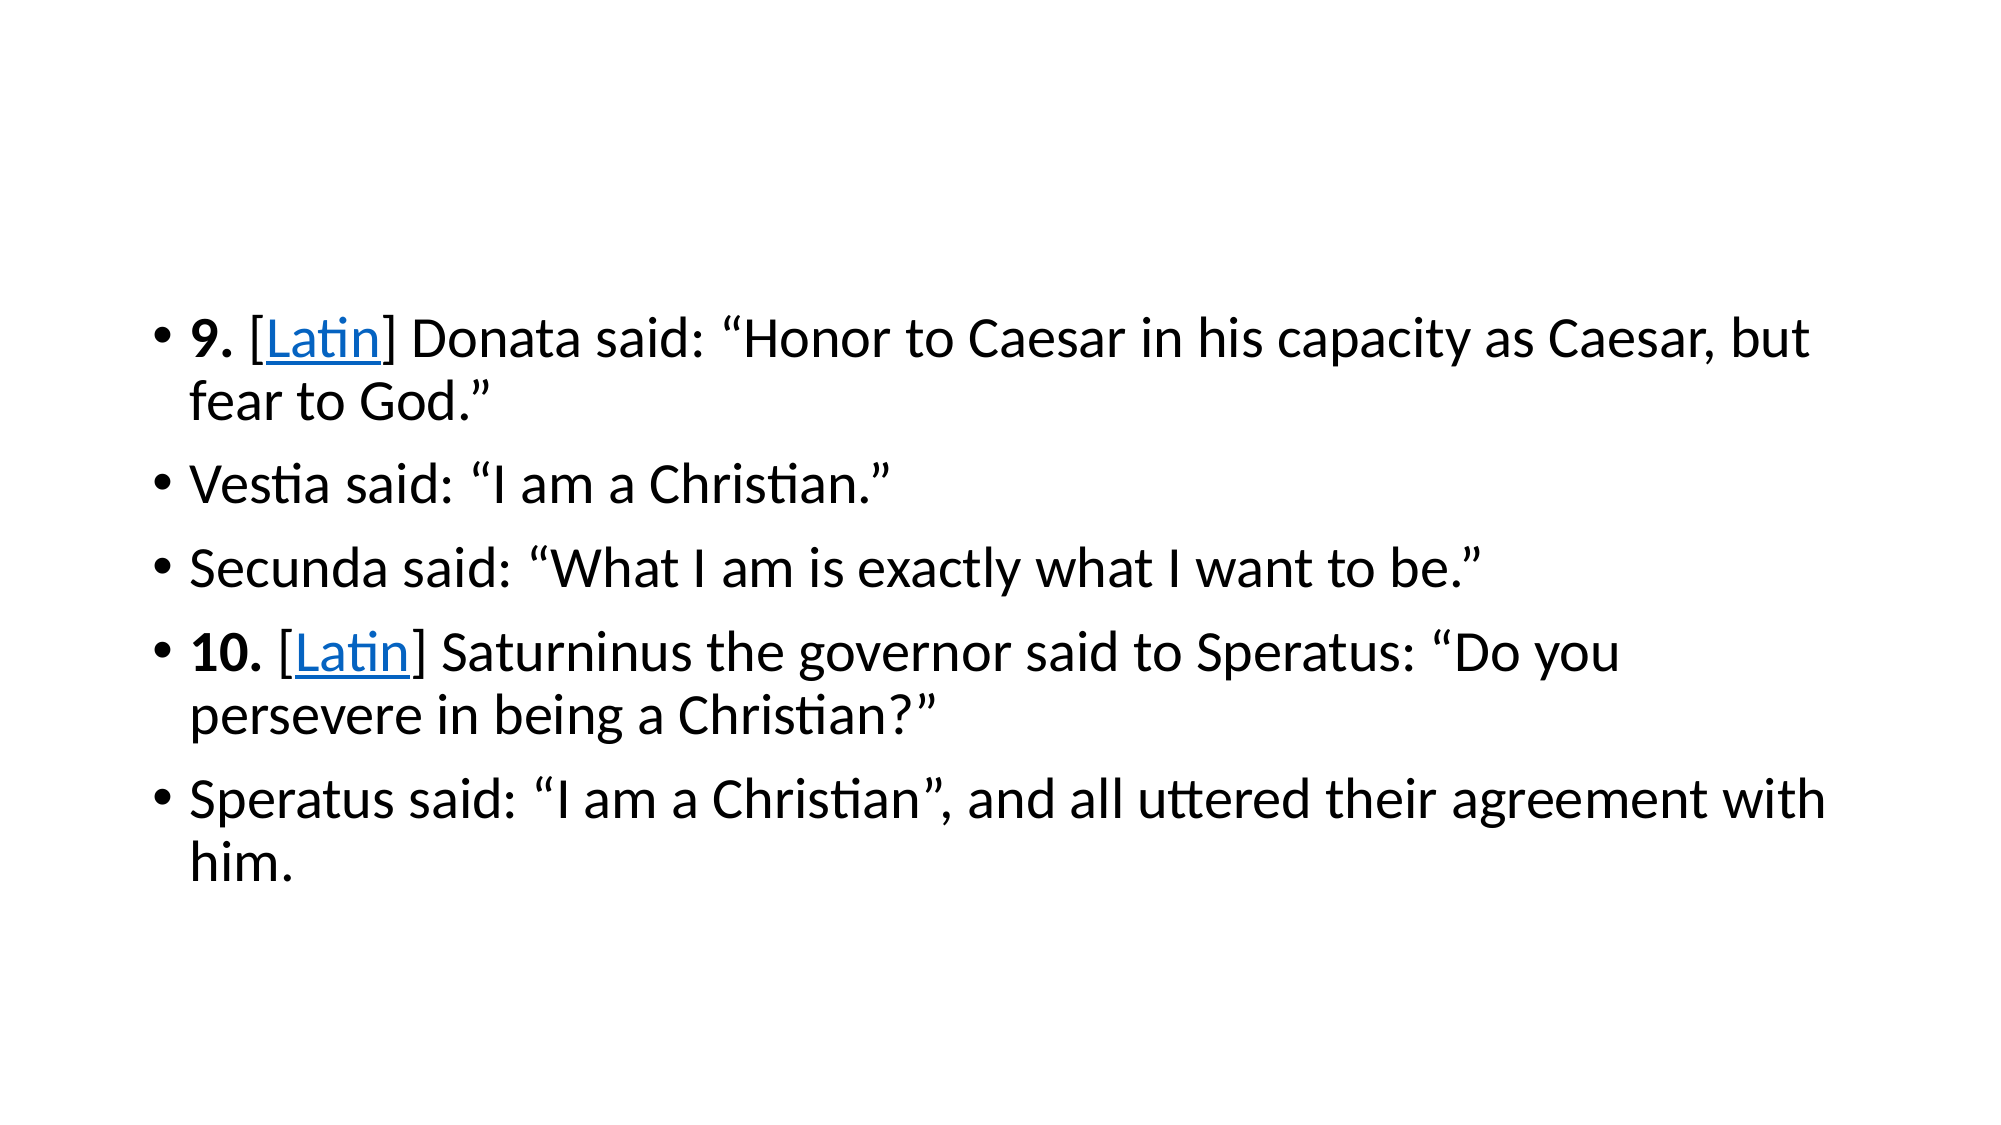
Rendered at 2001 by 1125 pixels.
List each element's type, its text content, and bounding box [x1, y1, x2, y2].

list 9. [Latin] Donata said: “Honor to Caesar in his capacity as Caesar, but fear to God.” Vestia said: “I am a Christian.” Secunda said: “What I am is exactly what I want to be.” 10. [Latin] Saturninus the governor said to Speratus: “Do you persevere in being a Christian?” Speratus said: “I am a Christian”, and all uttered their agreement with him. [137, 299, 1863, 1014]
